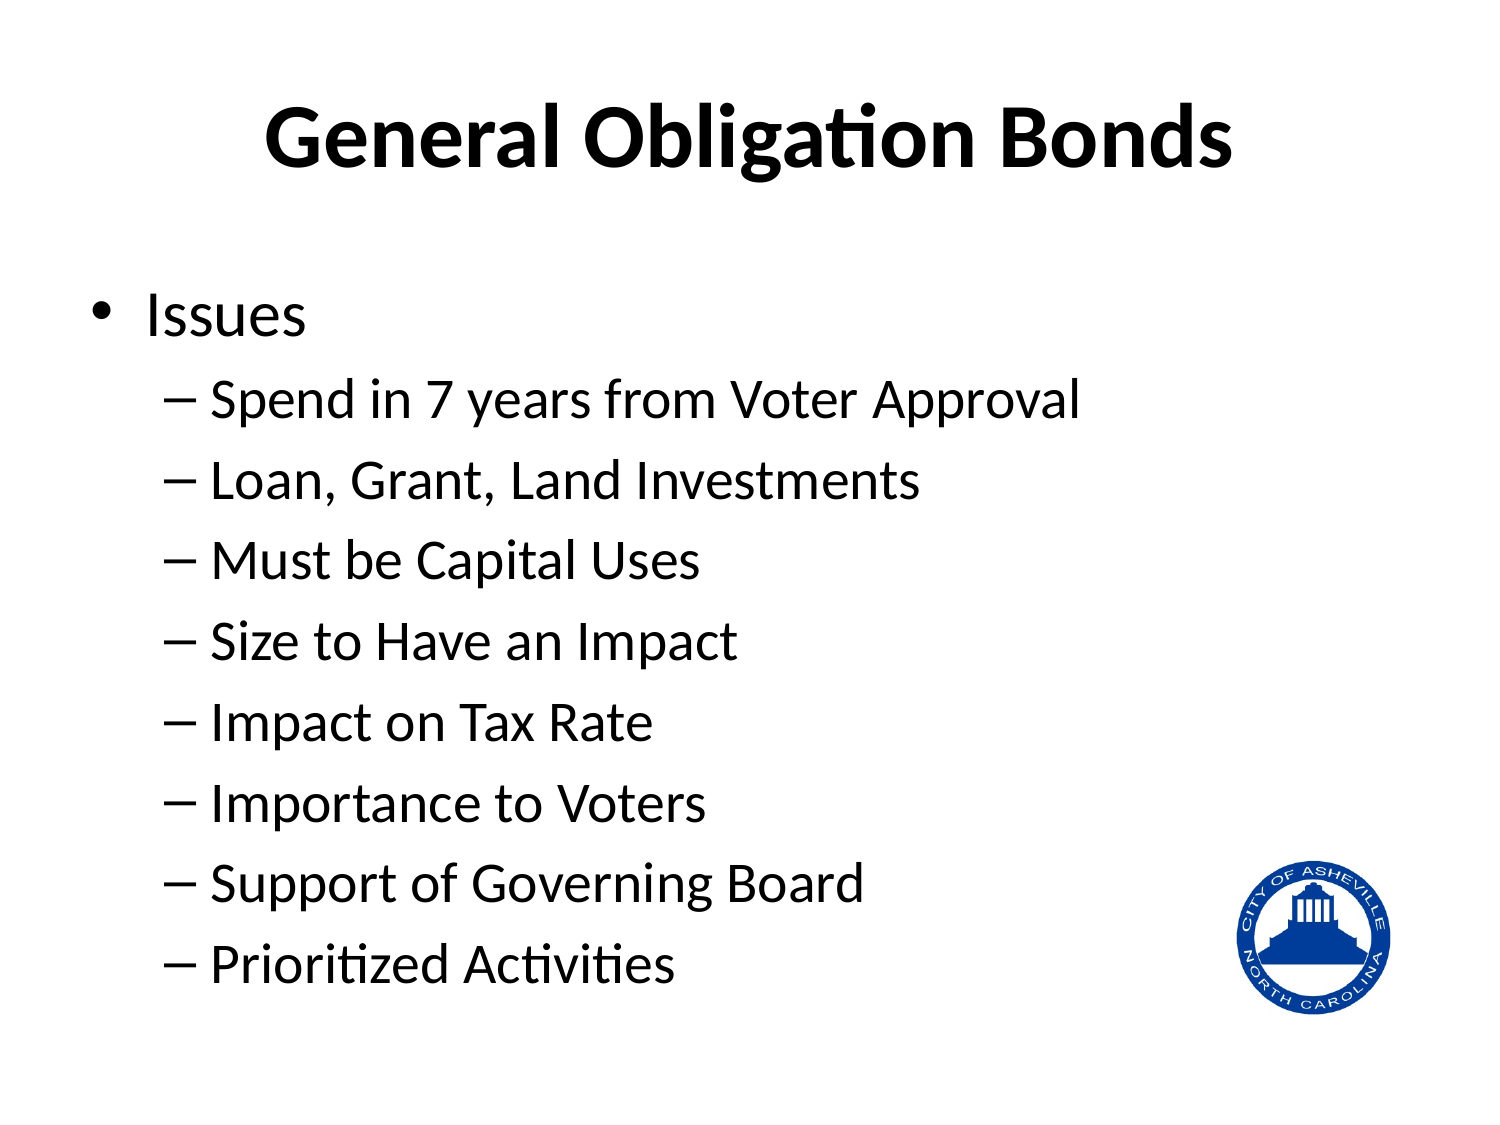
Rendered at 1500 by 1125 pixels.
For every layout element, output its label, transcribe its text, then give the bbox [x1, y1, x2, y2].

picture [1236, 860, 1391, 1015]
title General Obligation Bonds [75, 37, 1425, 225]
list Issues Spend in 7 years from Voter Approval Loan, Grant, Land Investments Must be Capital Uses Size to Have an Impact Impact on Tax Rate Importance to Voters Support of Governing Board Prioritized Activities [75, 262, 1425, 1005]
